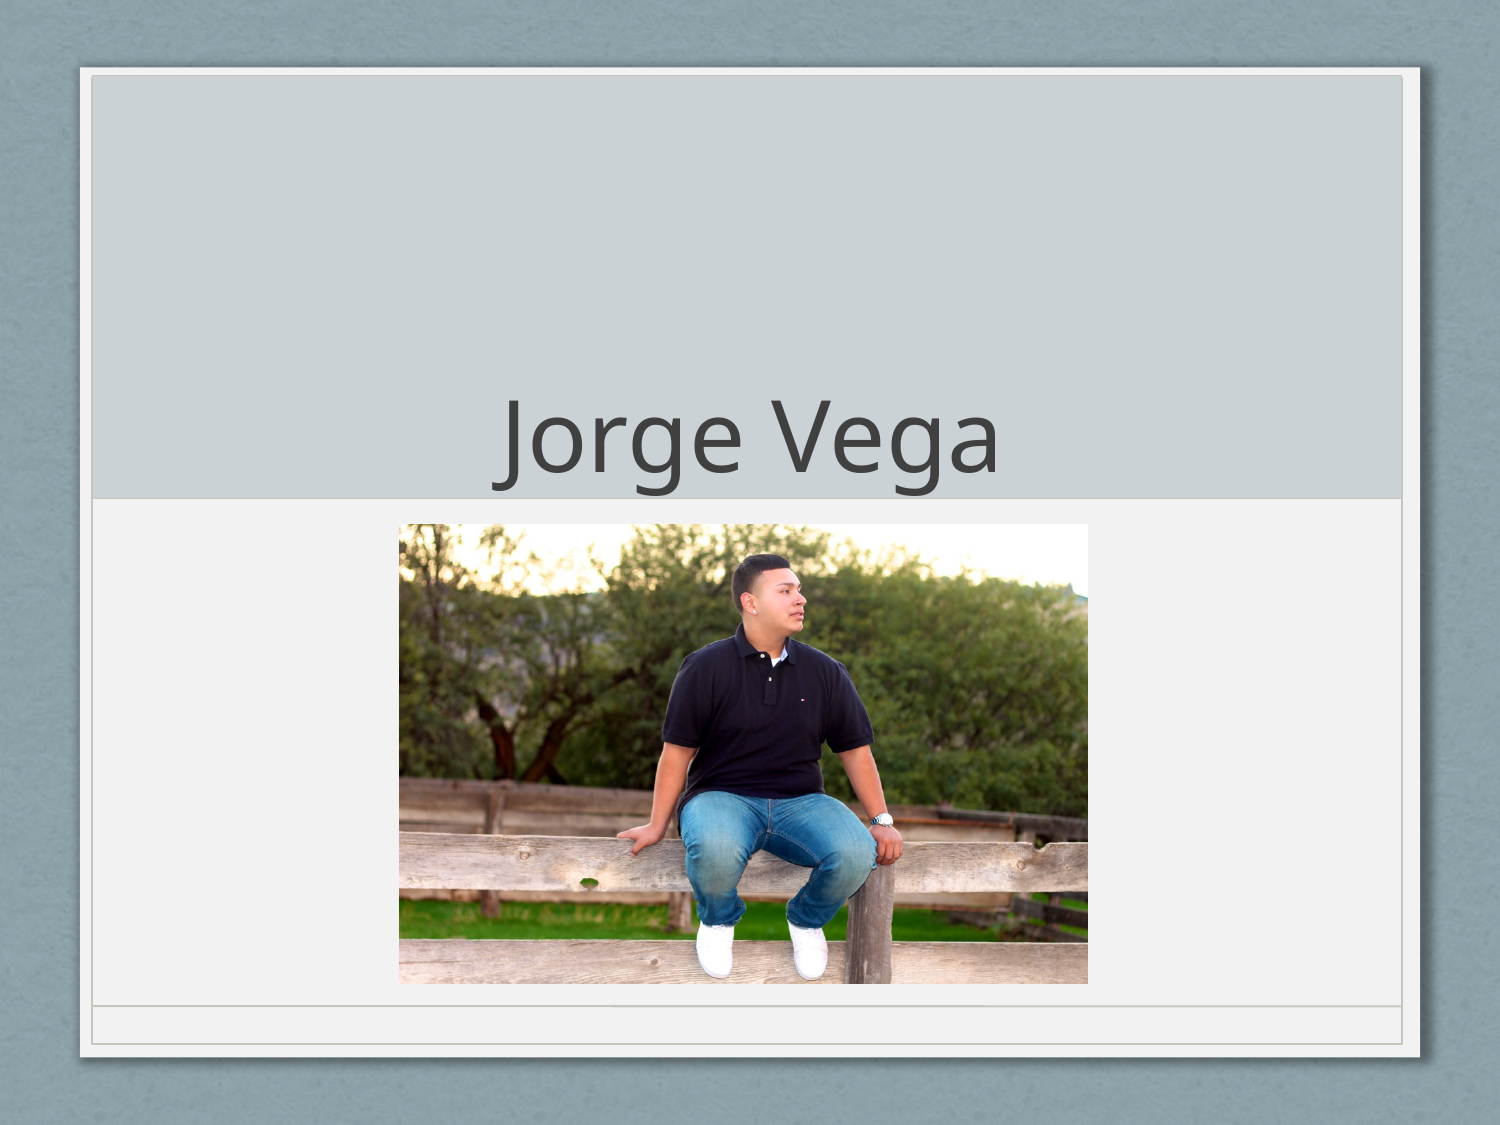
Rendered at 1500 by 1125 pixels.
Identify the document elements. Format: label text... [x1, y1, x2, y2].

picture [399, 524, 1088, 984]
title Jorge Vega [150, 184, 1355, 500]
